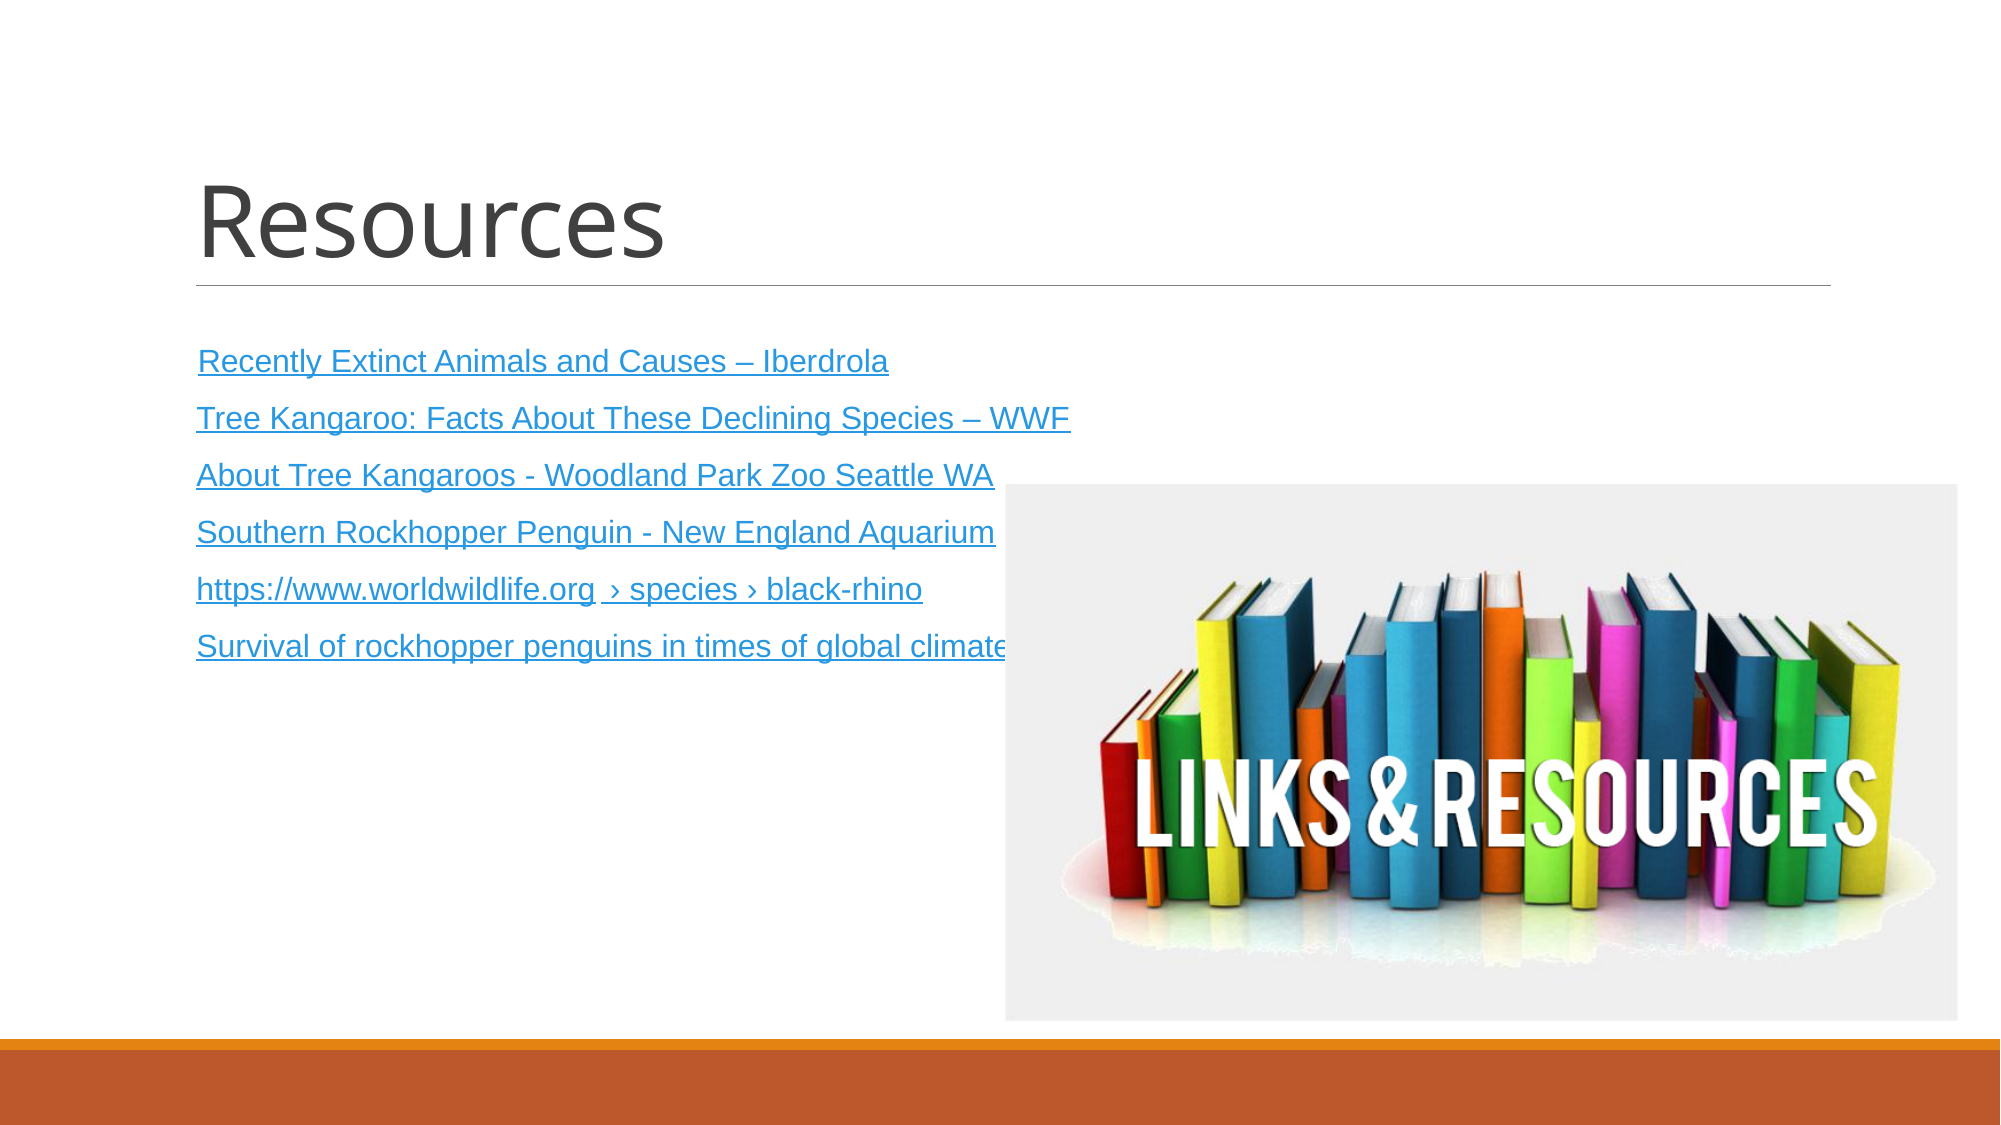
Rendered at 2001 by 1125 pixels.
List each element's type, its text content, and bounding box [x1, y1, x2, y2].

list Recently Extinct Animals and Causes – Iberdrola Tree Kangaroo: Facts About These Declining Species – WWF About Tree Kangaroos - Woodland Park Zoo Seattle WA Southern Rockhopper Penguin - New England Aquarium https://www.worldwildlife.org › species › black-rhino Survival of rockhopper penguins in times of global climate ... [180, 302, 1830, 963]
title Resources [180, 47, 1830, 285]
picture [1004, 483, 1958, 1022]
